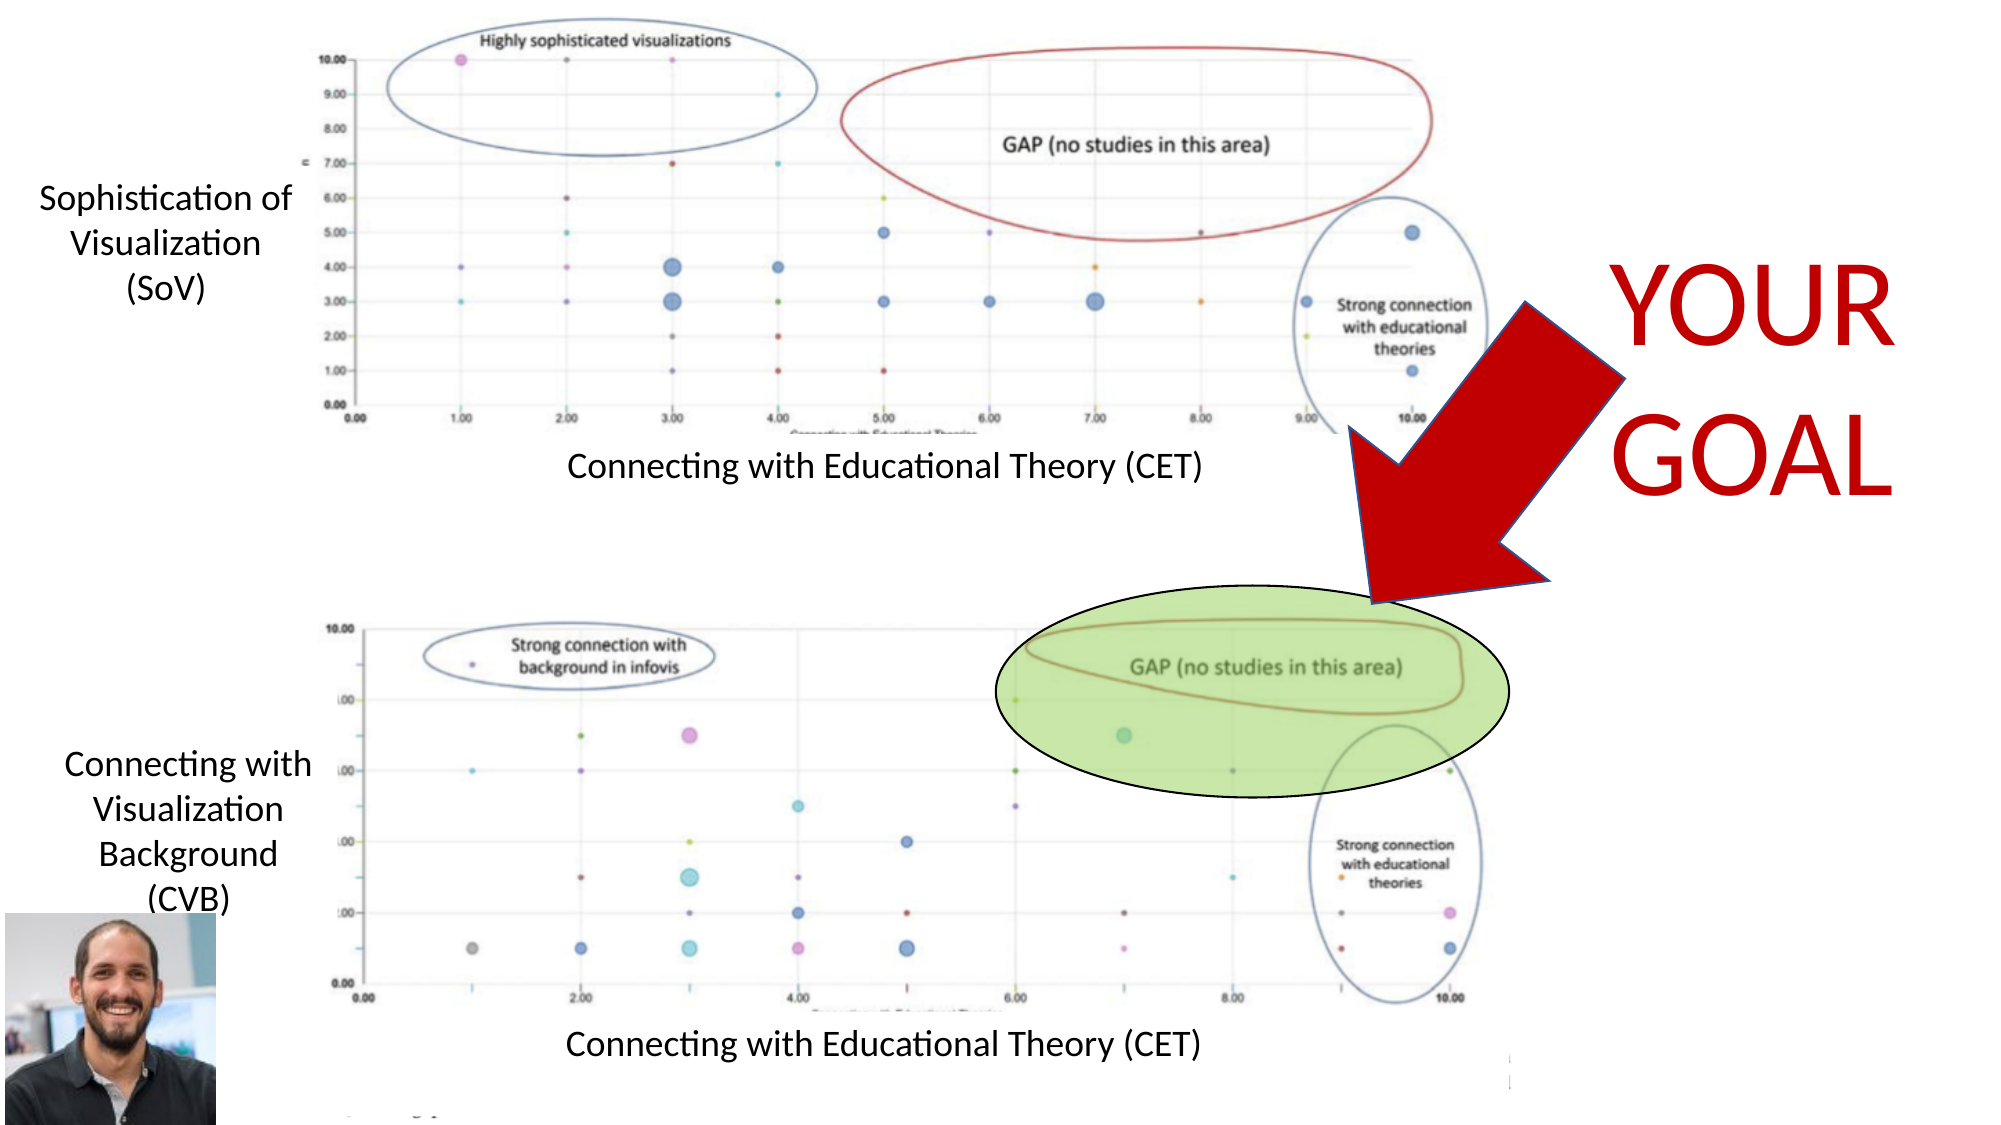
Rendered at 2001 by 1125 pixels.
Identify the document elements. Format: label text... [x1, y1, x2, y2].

text_box Connecting with Visualization Background (CVB) [39, 686, 255, 972]
text_box Sophistication of Visualization (SoV) [17, 165, 255, 316]
picture [260, 0, 1530, 1125]
picture [4, 913, 216, 1125]
text_box YOUR GOAL [1594, 212, 1952, 528]
text_box [1535, 309, 1594, 496]
text_box [1535, 570, 1549, 583]
